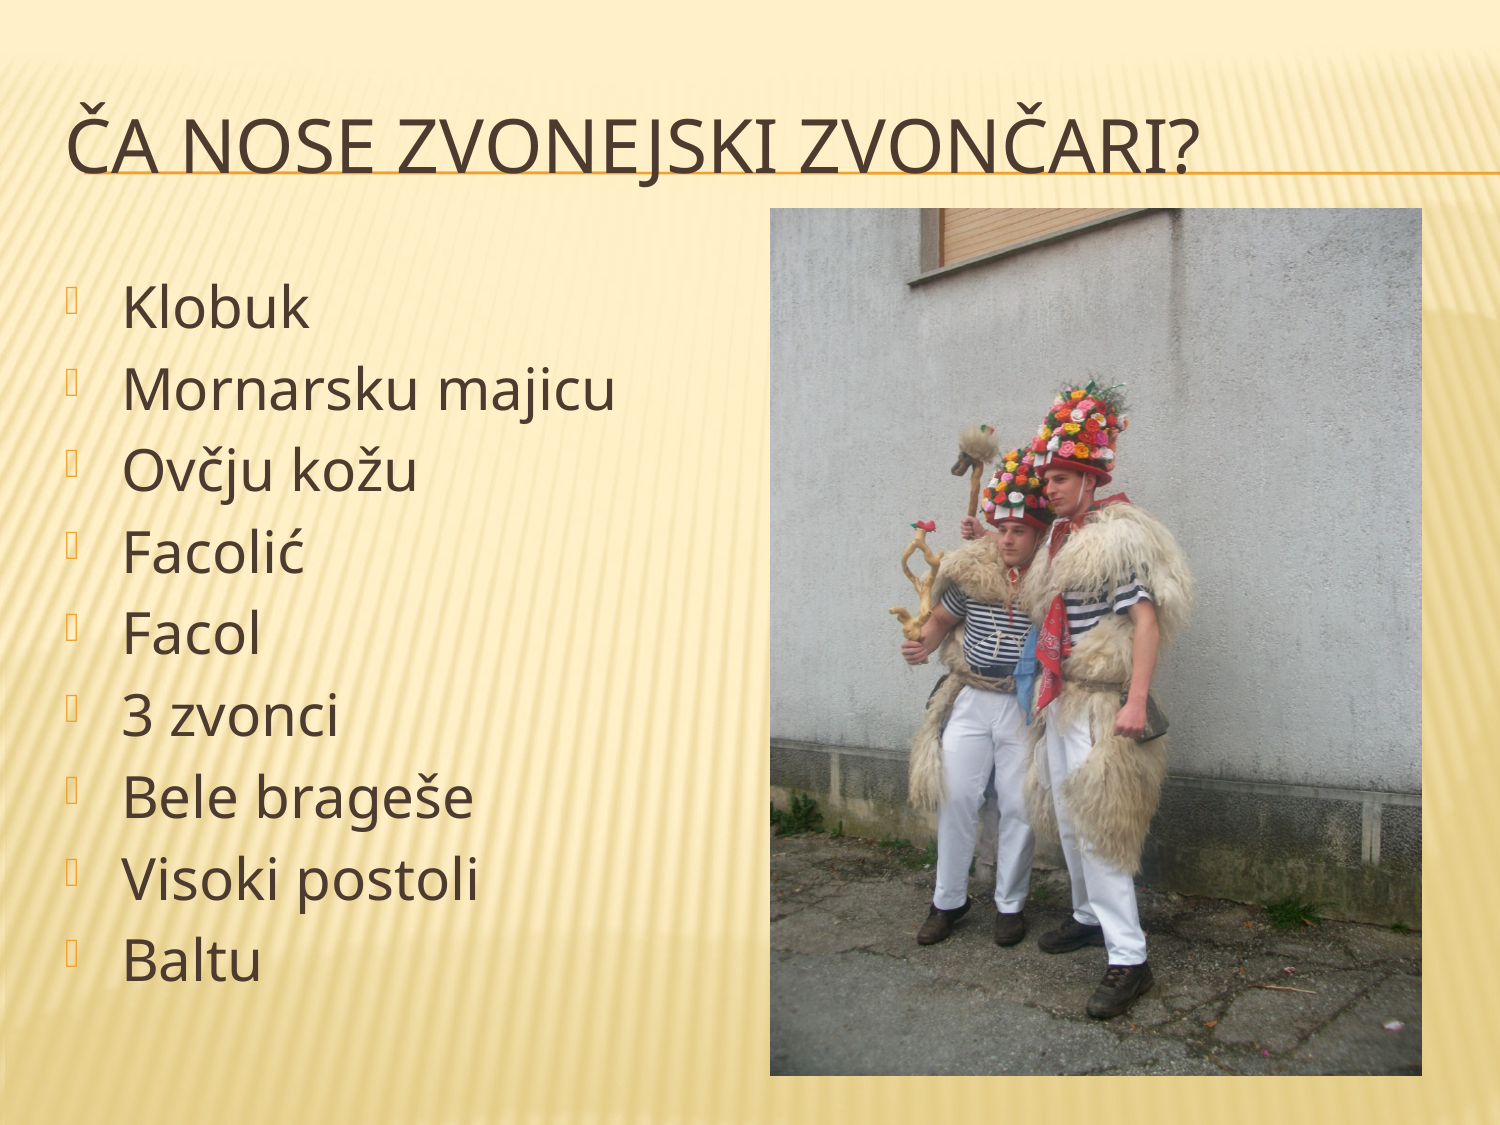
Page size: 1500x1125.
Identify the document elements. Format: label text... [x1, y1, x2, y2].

title Ča nose zvonejski zvončari? [49, 75, 1475, 213]
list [770, 207, 1422, 1076]
list Klobuk Mornarsku majicu Ovčju kožu Facolić Facol 3 zvonci Bele brageše Visoki postoli Baltu [50, 262, 738, 1038]
